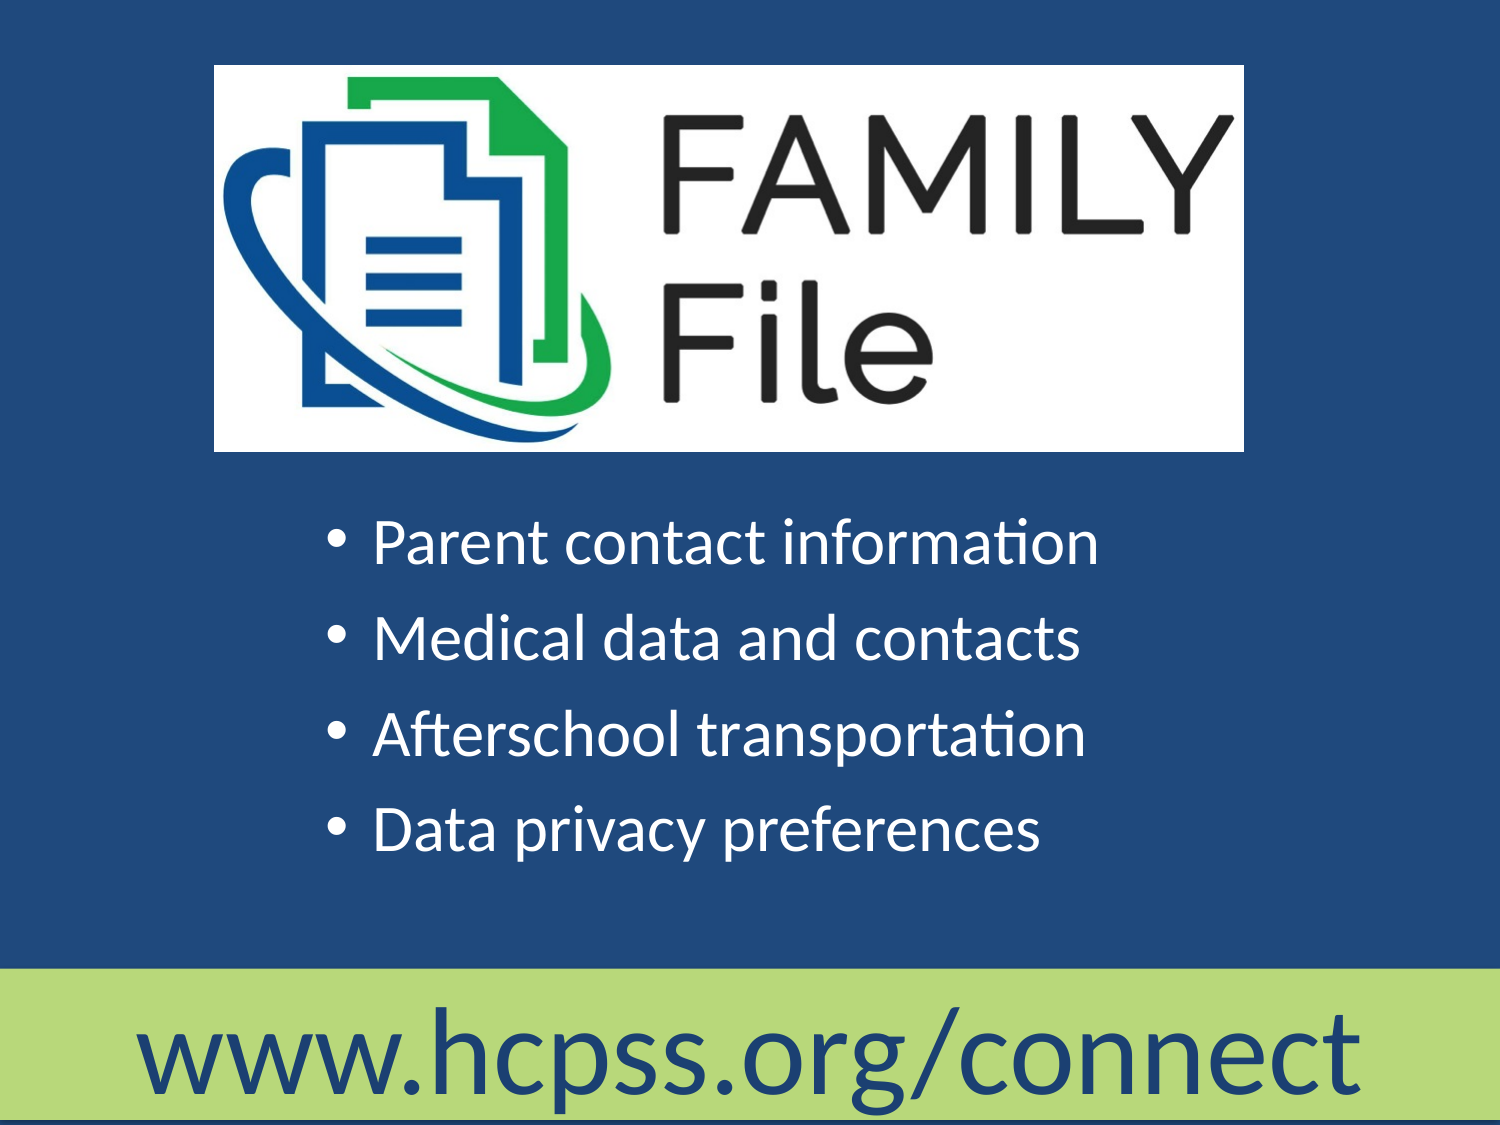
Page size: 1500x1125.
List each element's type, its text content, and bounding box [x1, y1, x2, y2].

text_box Parent contact information Medical data and contacts Afterschool transportation Data privacy preferences [310, 474, 1474, 873]
text_box www.hcpss.org/connect [0, 968, 1500, 1121]
picture [213, 64, 1245, 452]
